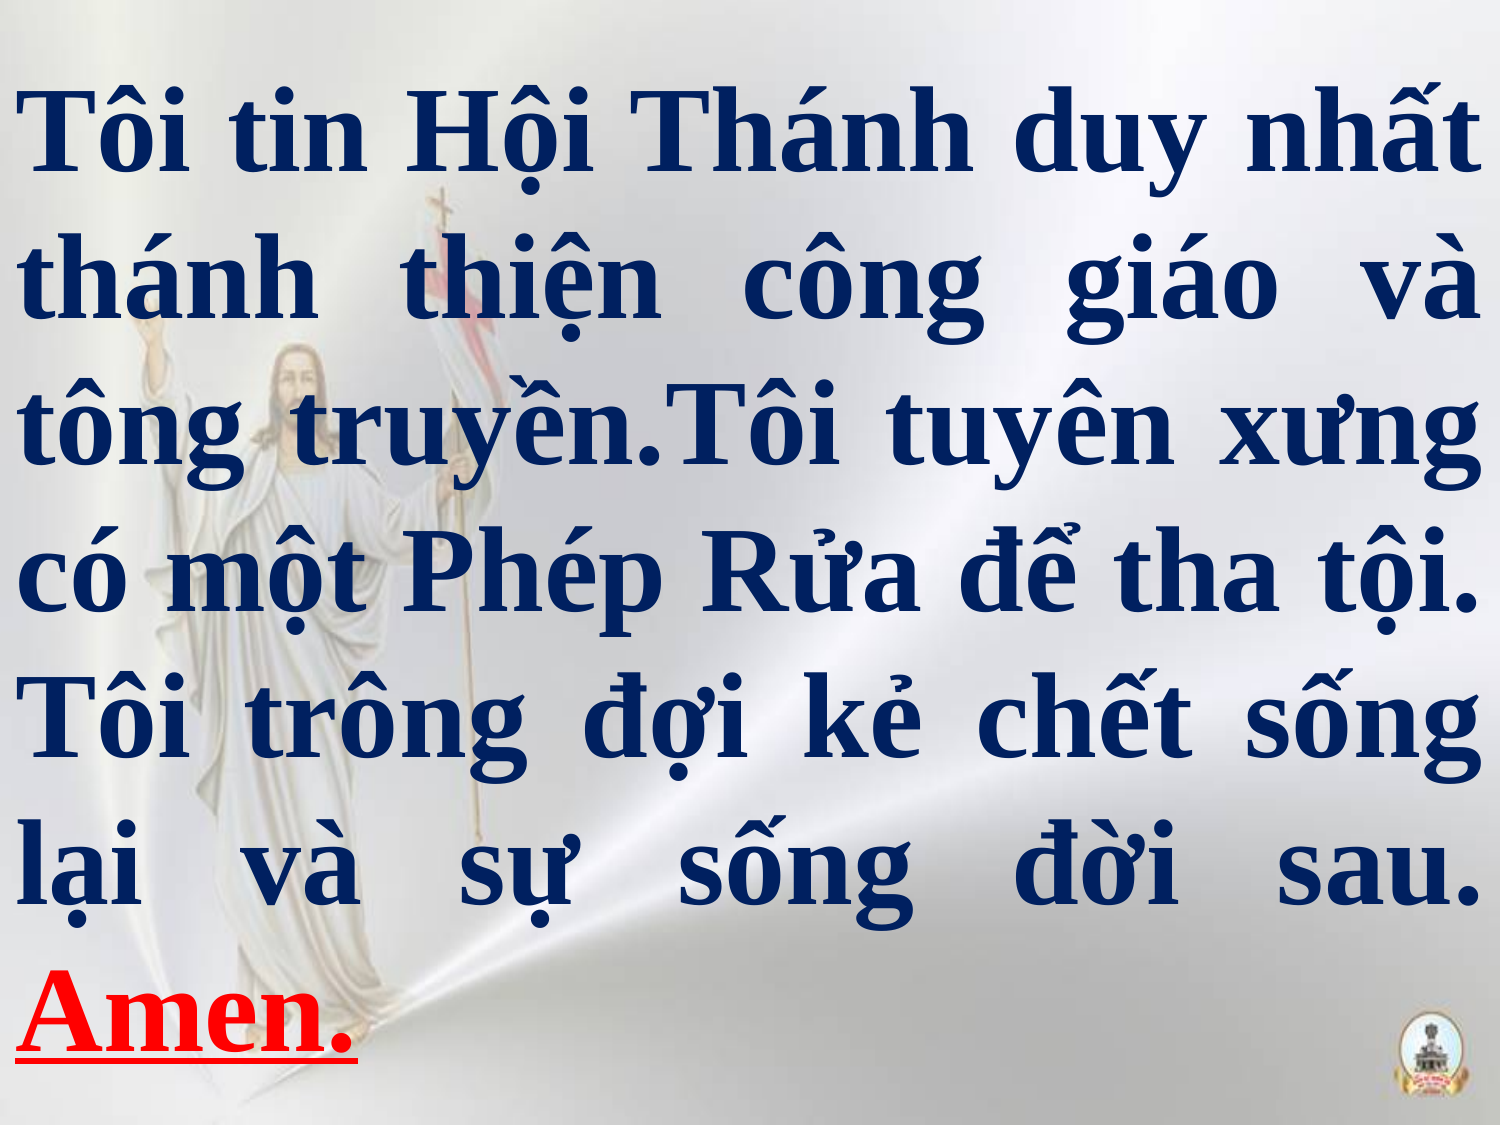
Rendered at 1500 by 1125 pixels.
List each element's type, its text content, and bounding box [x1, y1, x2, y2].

title Tôi tin Hội Thánh duy nhất thánh thiện công giáo và tông truyền.Tôi tuyên xưng có một Phép Rửa để tha tội. Tôi trông đợi kẻ chết sống lại và sự sống đời sau. Amen. [0, 0, 1500, 1125]
